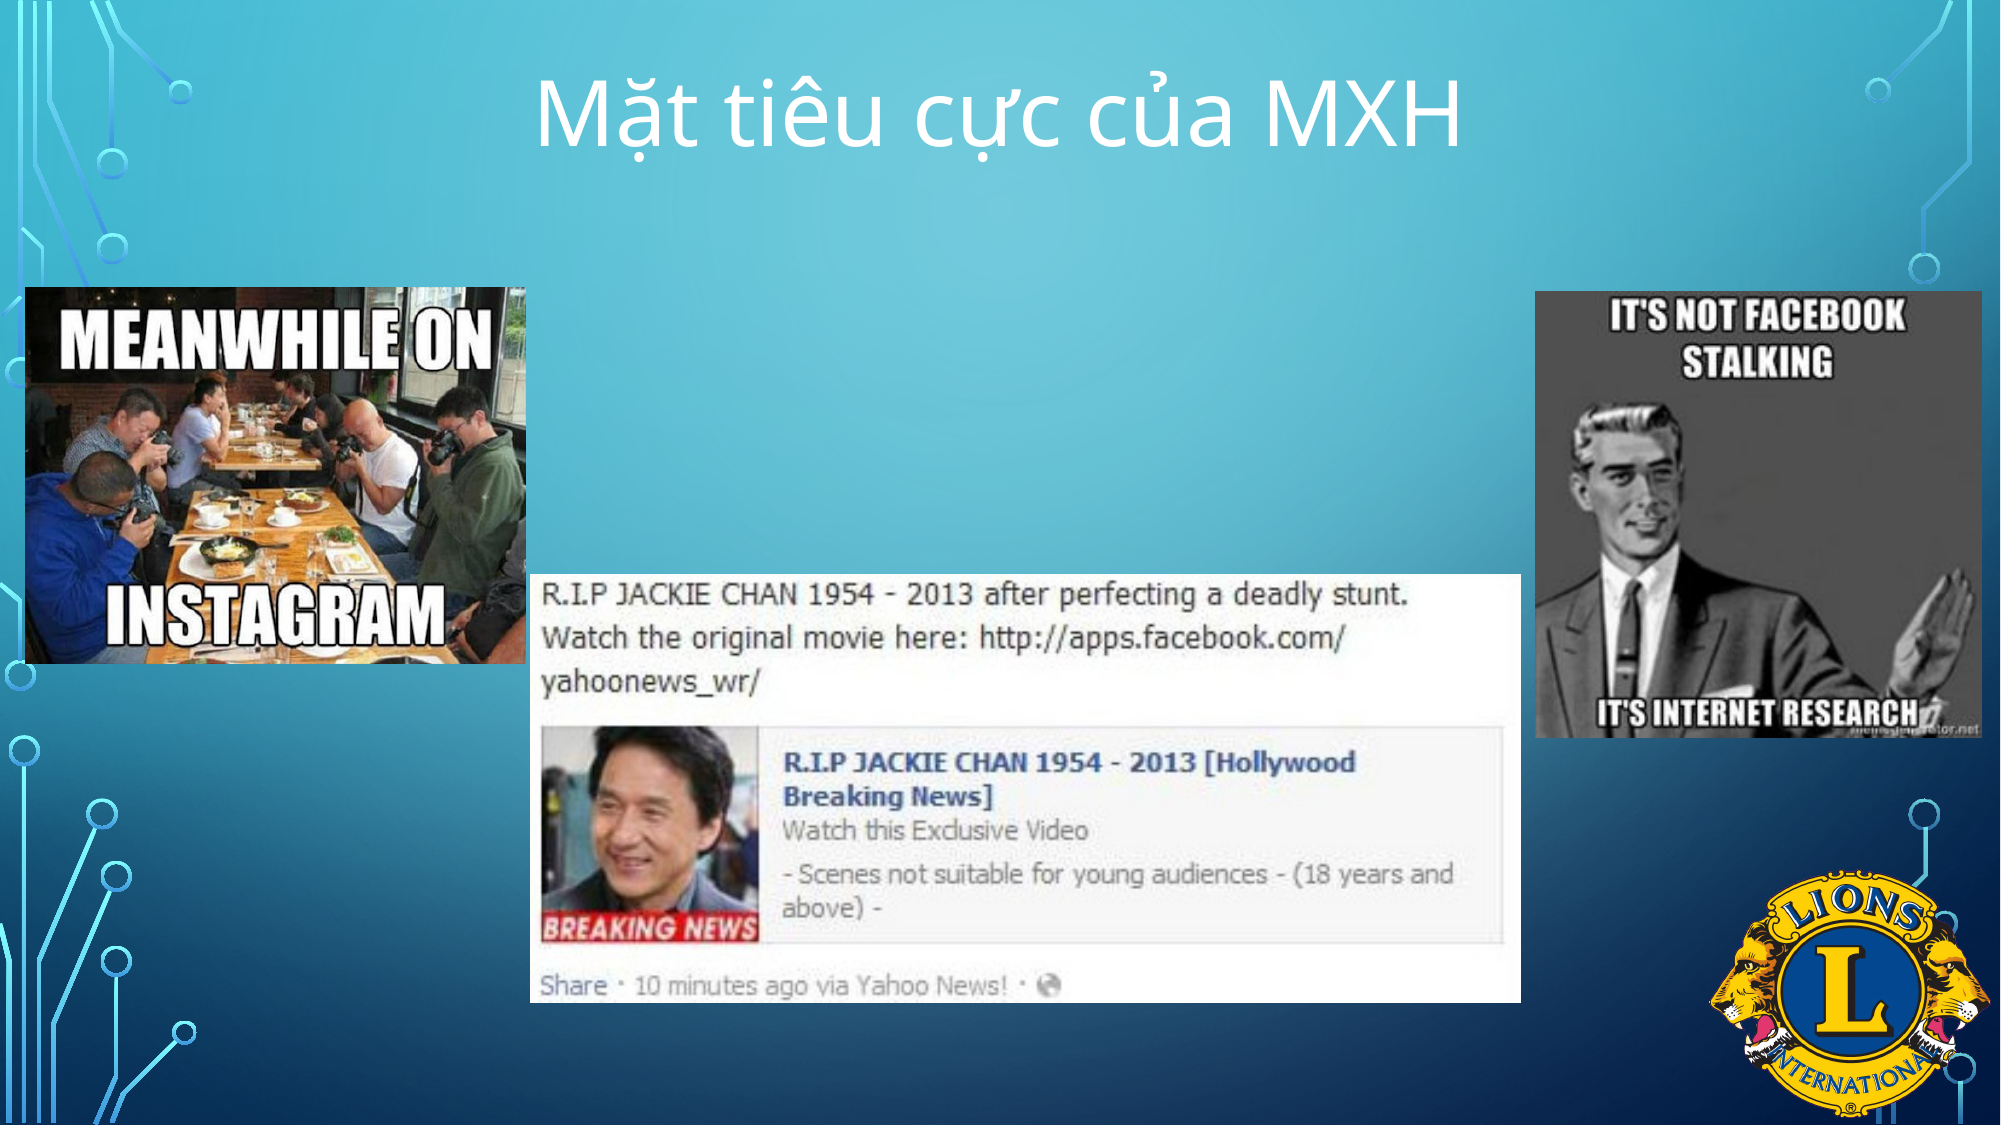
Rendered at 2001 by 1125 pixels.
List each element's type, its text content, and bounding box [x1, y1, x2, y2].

picture [1709, 869, 1991, 1118]
picture [1535, 291, 1982, 738]
picture [24, 287, 526, 664]
text_box Mặt tiêu cực của MXH [137, 59, 1863, 278]
picture [530, 574, 1521, 1003]
